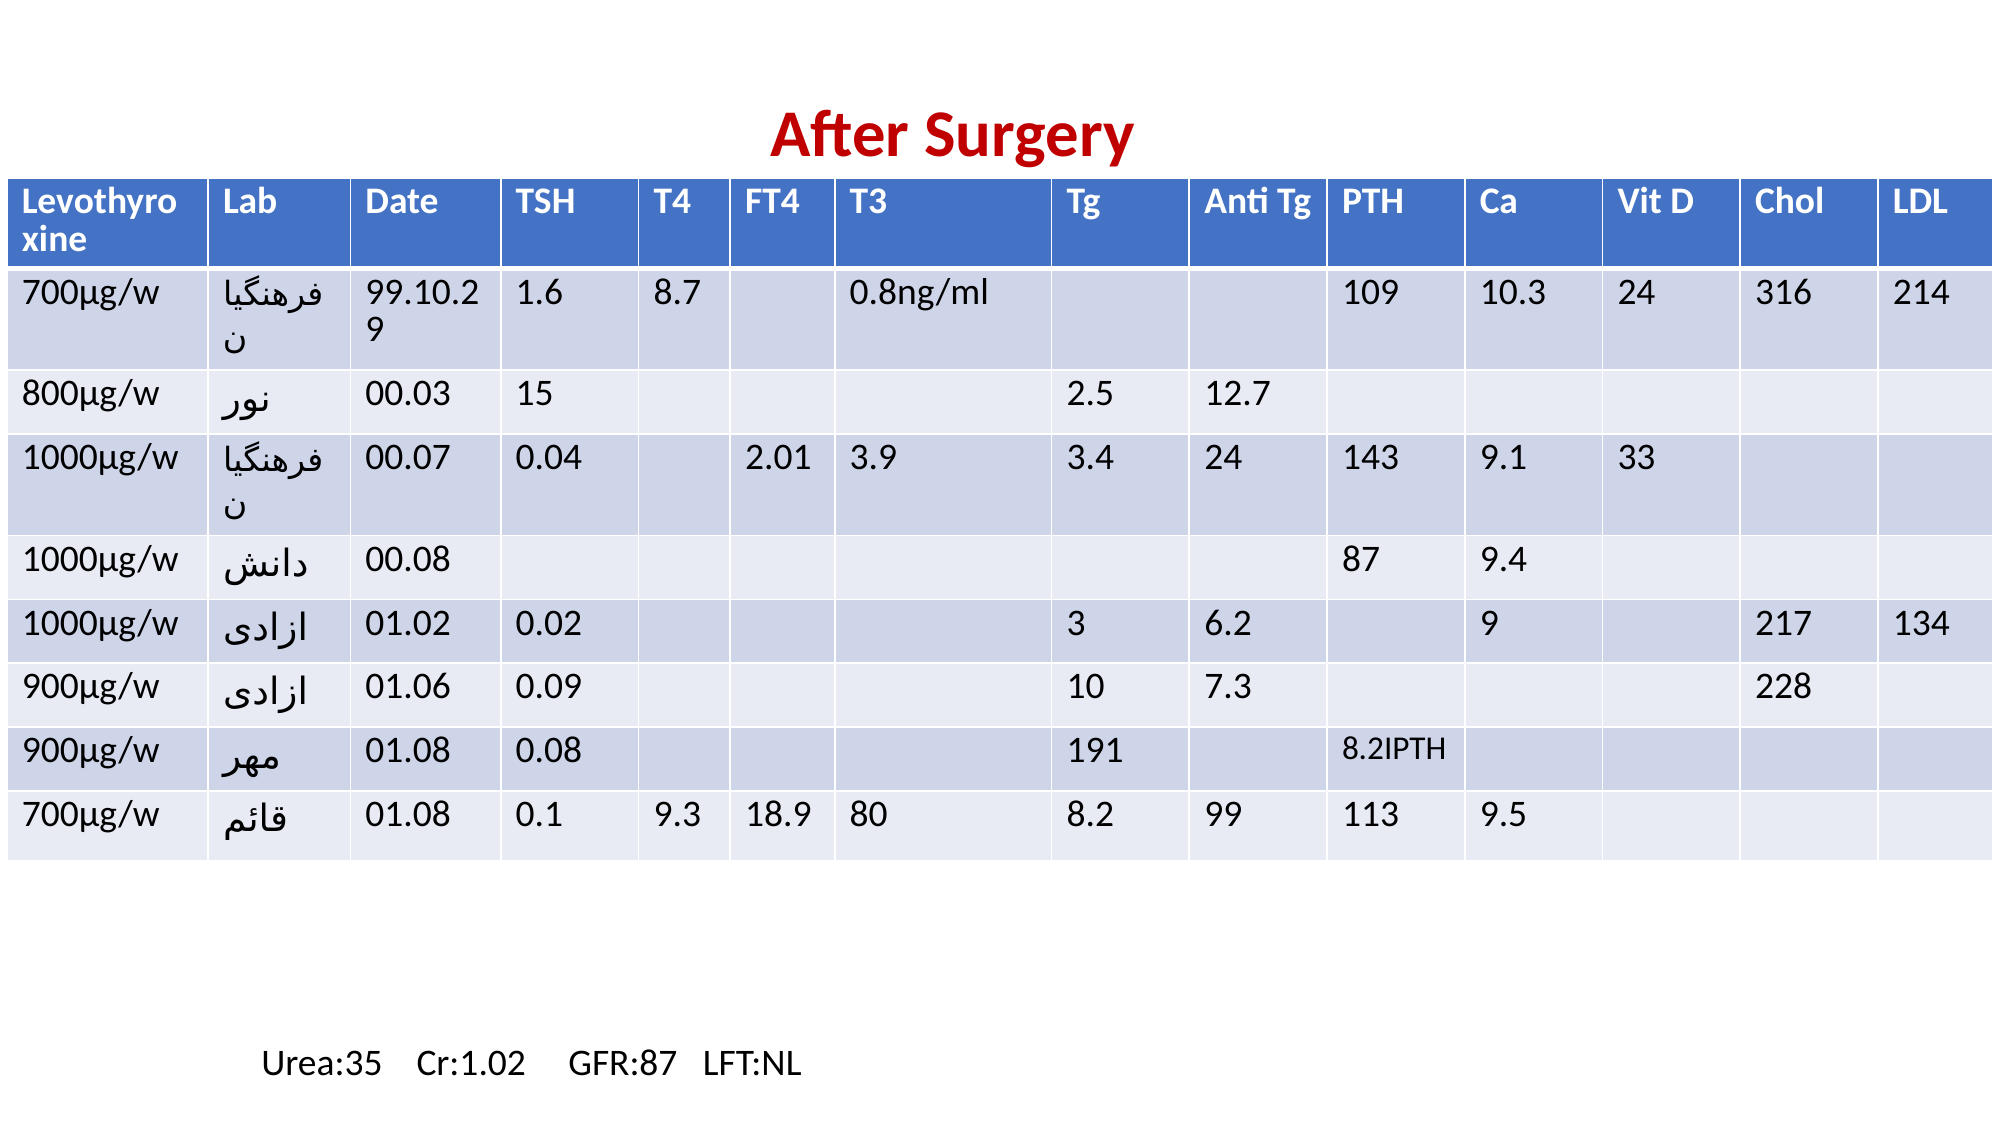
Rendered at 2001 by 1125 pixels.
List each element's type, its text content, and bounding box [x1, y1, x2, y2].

table_cell [639, 435, 729, 535]
table_cell [836, 536, 1051, 599]
table_cell [1879, 536, 1992, 599]
table_cell 109 [1328, 271, 1464, 369]
table_cell دانش [209, 536, 350, 599]
table_cell نور [209, 371, 350, 433]
table_header T3 [836, 179, 1051, 266]
table_cell [1879, 435, 1992, 535]
table_cell 99 [1190, 792, 1326, 860]
table_cell [1603, 664, 1739, 726]
table_cell [1741, 792, 1877, 860]
table_cell 00.08 [351, 536, 500, 599]
table_cell قائم [209, 792, 350, 860]
table_cell [1466, 728, 1602, 790]
table_cell 18.9 [731, 792, 834, 860]
table_cell 3.9 [836, 435, 1051, 535]
table_cell 1000µg/w [8, 600, 207, 662]
table_cell 0.08 [502, 728, 638, 790]
table_cell فرهنگیان [209, 435, 350, 535]
table_cell [1879, 371, 1992, 433]
table_cell [1052, 536, 1188, 599]
table_cell 1000µg/w [8, 536, 207, 599]
table_cell [1603, 371, 1739, 433]
table_cell 9.5 [1466, 792, 1602, 860]
table_cell فرهنگیان [209, 271, 350, 369]
table_cell 12.7 [1190, 371, 1326, 433]
table_cell 24 [1190, 435, 1326, 535]
table_cell 191 [1052, 728, 1188, 790]
table_cell 134 [1879, 600, 1992, 662]
table_cell [502, 536, 638, 599]
table_cell 900µg/w [8, 728, 207, 790]
table_cell 0.8ng/ml [836, 271, 1051, 369]
table_header Lab [209, 179, 350, 266]
table_header Chol [1741, 179, 1877, 266]
table_cell ازادی [209, 664, 350, 726]
table_cell [1466, 371, 1602, 433]
table_cell 01.02 [351, 600, 500, 662]
table_cell [1603, 728, 1739, 790]
table_cell [836, 664, 1051, 726]
table_cell [731, 728, 834, 790]
table_cell 217 [1741, 600, 1877, 662]
table_cell [639, 664, 729, 726]
table_cell 8.2 [1052, 792, 1188, 860]
table_cell 214 [1879, 271, 1992, 369]
table_cell 9.3 [639, 792, 729, 860]
table_cell 01.08 [351, 728, 500, 790]
table_cell 15 [502, 371, 638, 433]
table_cell [1879, 728, 1992, 790]
table_cell [1879, 792, 1992, 860]
table_header Tg [1052, 179, 1188, 266]
table_cell 80 [836, 792, 1051, 860]
table_cell 9.4 [1466, 536, 1602, 599]
table_cell 9 [1466, 600, 1602, 662]
table_cell 6.2 [1190, 600, 1326, 662]
table_header Anti Tg [1190, 179, 1326, 266]
table_cell 2.01 [731, 435, 834, 535]
table_cell [731, 664, 834, 726]
table_cell 8.2IPTH [1328, 728, 1464, 790]
table_cell 99.10.29 [351, 271, 500, 369]
table_header LDL [1879, 179, 1992, 266]
table_cell [639, 371, 729, 433]
table_cell 10.3 [1466, 271, 1602, 369]
table_cell 700µg/w [8, 271, 207, 369]
text_box Urea:35 Cr:1.02 GFR:87 LFT:NL [246, 1030, 818, 1091]
table_cell 1000µg/w [8, 435, 207, 535]
table_cell [1741, 728, 1877, 790]
table_cell [1741, 536, 1877, 599]
table_cell 0.1 [502, 792, 638, 860]
table_cell [1190, 536, 1326, 599]
table_cell 3.4 [1052, 435, 1188, 535]
table_header Vit D [1603, 179, 1739, 266]
table_cell [836, 371, 1051, 433]
table_header Ca [1466, 179, 1602, 266]
table_cell [639, 728, 729, 790]
table_header PTH [1328, 179, 1464, 266]
table_cell 143 [1328, 435, 1464, 535]
table_cell [1328, 600, 1464, 662]
table_cell [1603, 536, 1739, 599]
table_header T4 [639, 179, 729, 266]
table_cell 1.6 [502, 271, 638, 369]
table_cell 33 [1603, 435, 1739, 535]
table_header FT4 [731, 179, 834, 266]
table_cell [1879, 664, 1992, 726]
table_header Levothyroxine [8, 179, 207, 266]
table_cell 9.1 [1466, 435, 1602, 535]
table_cell [731, 271, 834, 369]
table_cell [836, 600, 1051, 662]
table_cell 0.04 [502, 435, 638, 535]
table_cell [1328, 664, 1464, 726]
table_cell 7.3 [1190, 664, 1326, 726]
table_cell [1603, 792, 1739, 860]
table_cell 00.03 [351, 371, 500, 433]
table_cell [1741, 371, 1877, 433]
table_cell [1052, 271, 1188, 369]
table_cell 0.02 [502, 600, 638, 662]
table_cell [1603, 600, 1739, 662]
table_cell 316 [1741, 271, 1877, 369]
text_box After Surgery [755, 81, 1150, 177]
table_cell [836, 728, 1051, 790]
table_cell 8.7 [639, 271, 729, 369]
table_cell 01.08 [351, 792, 500, 860]
table_cell 0.09 [502, 664, 638, 726]
table_cell 3 [1052, 600, 1188, 662]
table_header TSH [502, 179, 638, 266]
table_cell [731, 536, 834, 599]
table_cell [1741, 435, 1877, 535]
table_cell 700µg/w [8, 792, 207, 860]
table_cell 01.06 [351, 664, 500, 726]
table_cell [1190, 271, 1326, 369]
table_cell 10 [1052, 664, 1188, 726]
table_cell 228 [1741, 664, 1877, 726]
table_cell [731, 371, 834, 433]
table_cell [639, 536, 729, 599]
table_cell ازادی [209, 600, 350, 662]
table_cell 113 [1328, 792, 1464, 860]
table_cell [639, 600, 729, 662]
table_cell [1328, 371, 1464, 433]
table_cell 800µg/w [8, 371, 207, 433]
table_cell 87 [1328, 536, 1464, 599]
table_cell [731, 600, 834, 662]
table_cell 00.07 [351, 435, 500, 535]
table_header Date [351, 179, 500, 266]
table_cell مهر [209, 728, 350, 790]
table_cell 24 [1603, 271, 1739, 369]
table_cell [1466, 664, 1602, 726]
table_cell [1190, 728, 1326, 790]
table_cell 2.5 [1052, 371, 1188, 433]
table_cell 900µg/w [8, 664, 207, 726]
